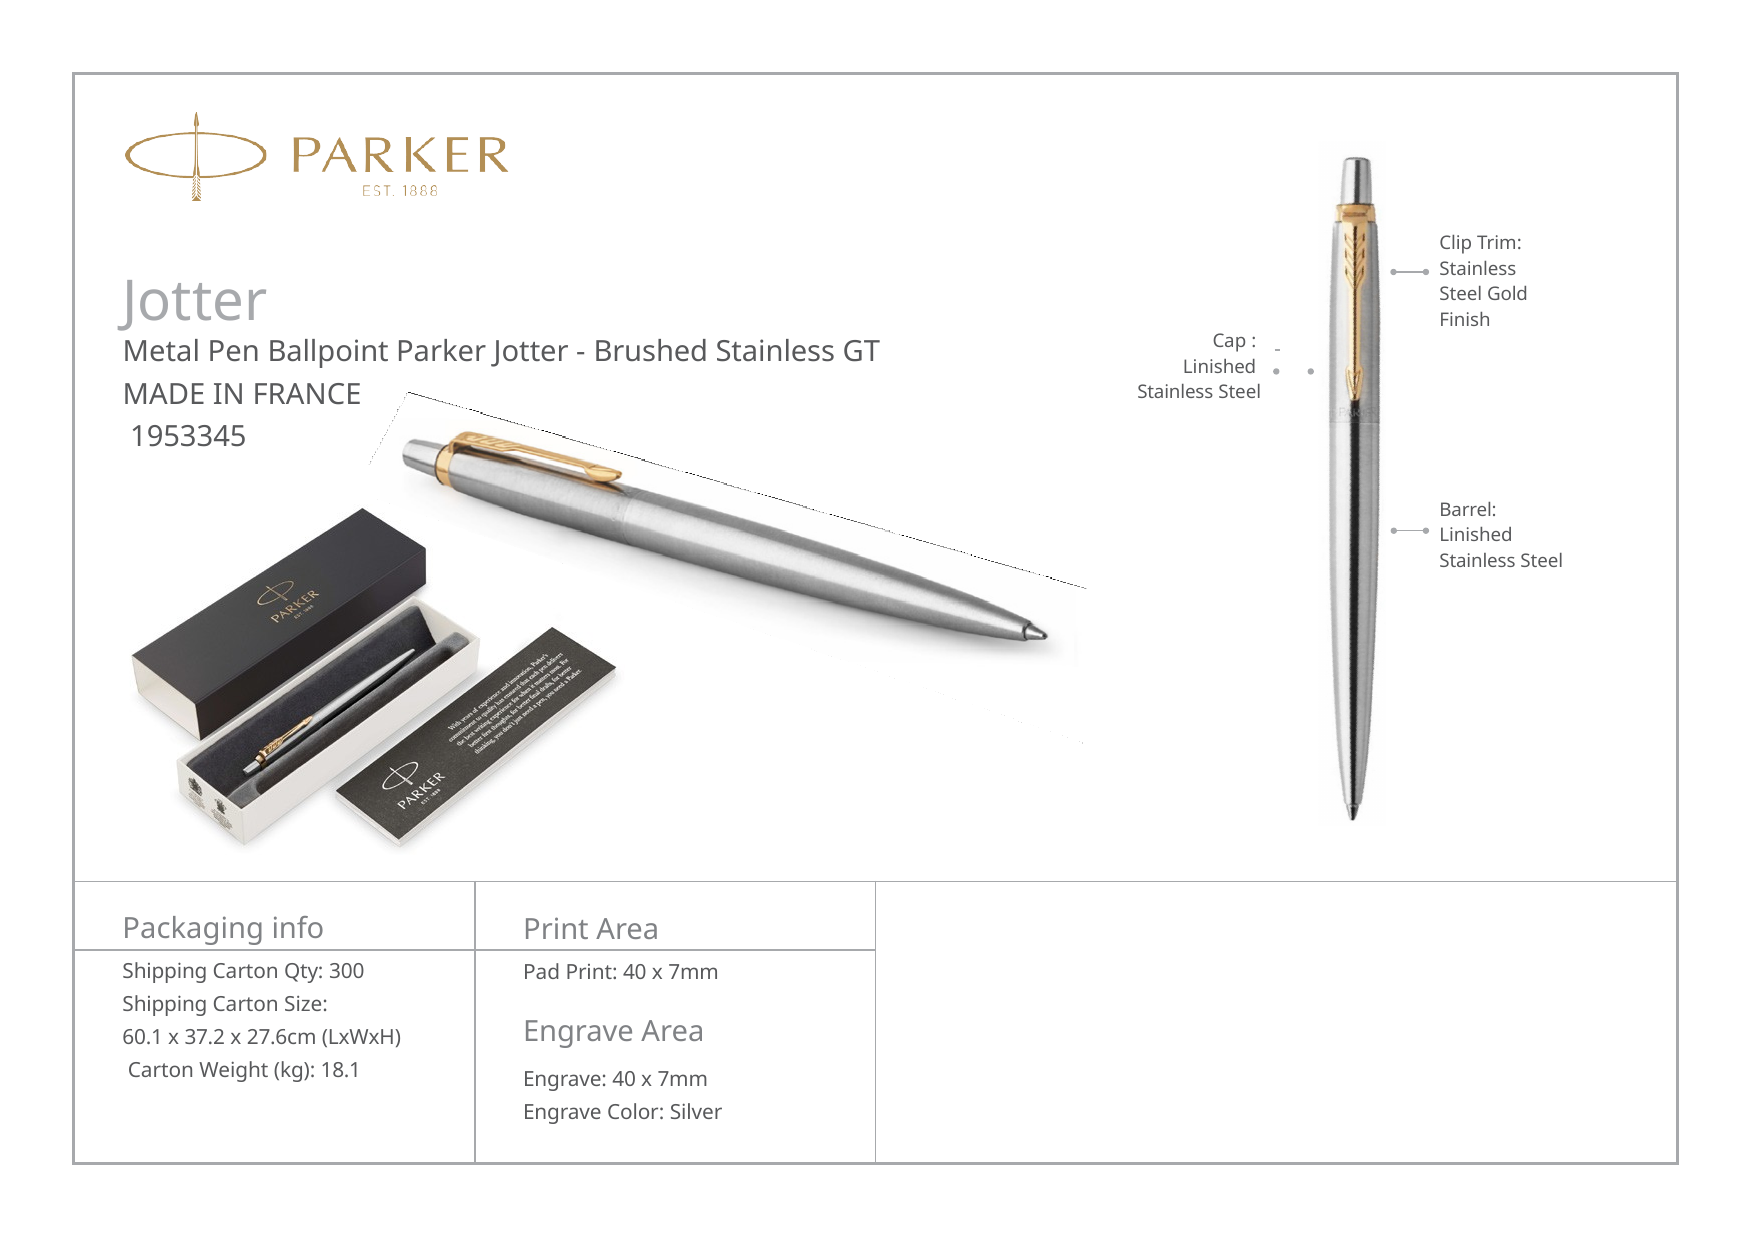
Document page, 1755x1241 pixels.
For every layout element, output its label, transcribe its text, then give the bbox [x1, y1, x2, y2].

table_cell [876, 882, 1676, 1162]
text_box [368, 390, 1087, 744]
table_header Cap : Linished Stainless Steel [1012, 75, 1267, 881]
text_box [125, 112, 267, 201]
table_header [1267, 75, 1374, 881]
table_cell Pad Print: 40 x 7mm Engrave Area Engrave: 40 x 7mm Engrave Color: Silver [476, 951, 875, 1162]
table_cell Packaging info [75, 882, 474, 949]
text_box [363, 185, 437, 196]
table_header Clip Trim: Stainless Steel Gold Finish Barrel: Linished Stainless Steel [1374, 75, 1676, 881]
text_box [293, 137, 509, 173]
table_cell Print Area [476, 882, 875, 949]
table_cell Shipping Carton Qty: 300 Shipping Carton Size: 60.1 x 37.2 x 27.6cm (LxWxH) Carton Weight (kg): 18.1 [75, 951, 474, 1162]
table_header Jotter Metal Pen Ballpoint Parker Jotter - Brushed Stainless GT MADE IN FRANCE 1953345 [75, 75, 1012, 881]
